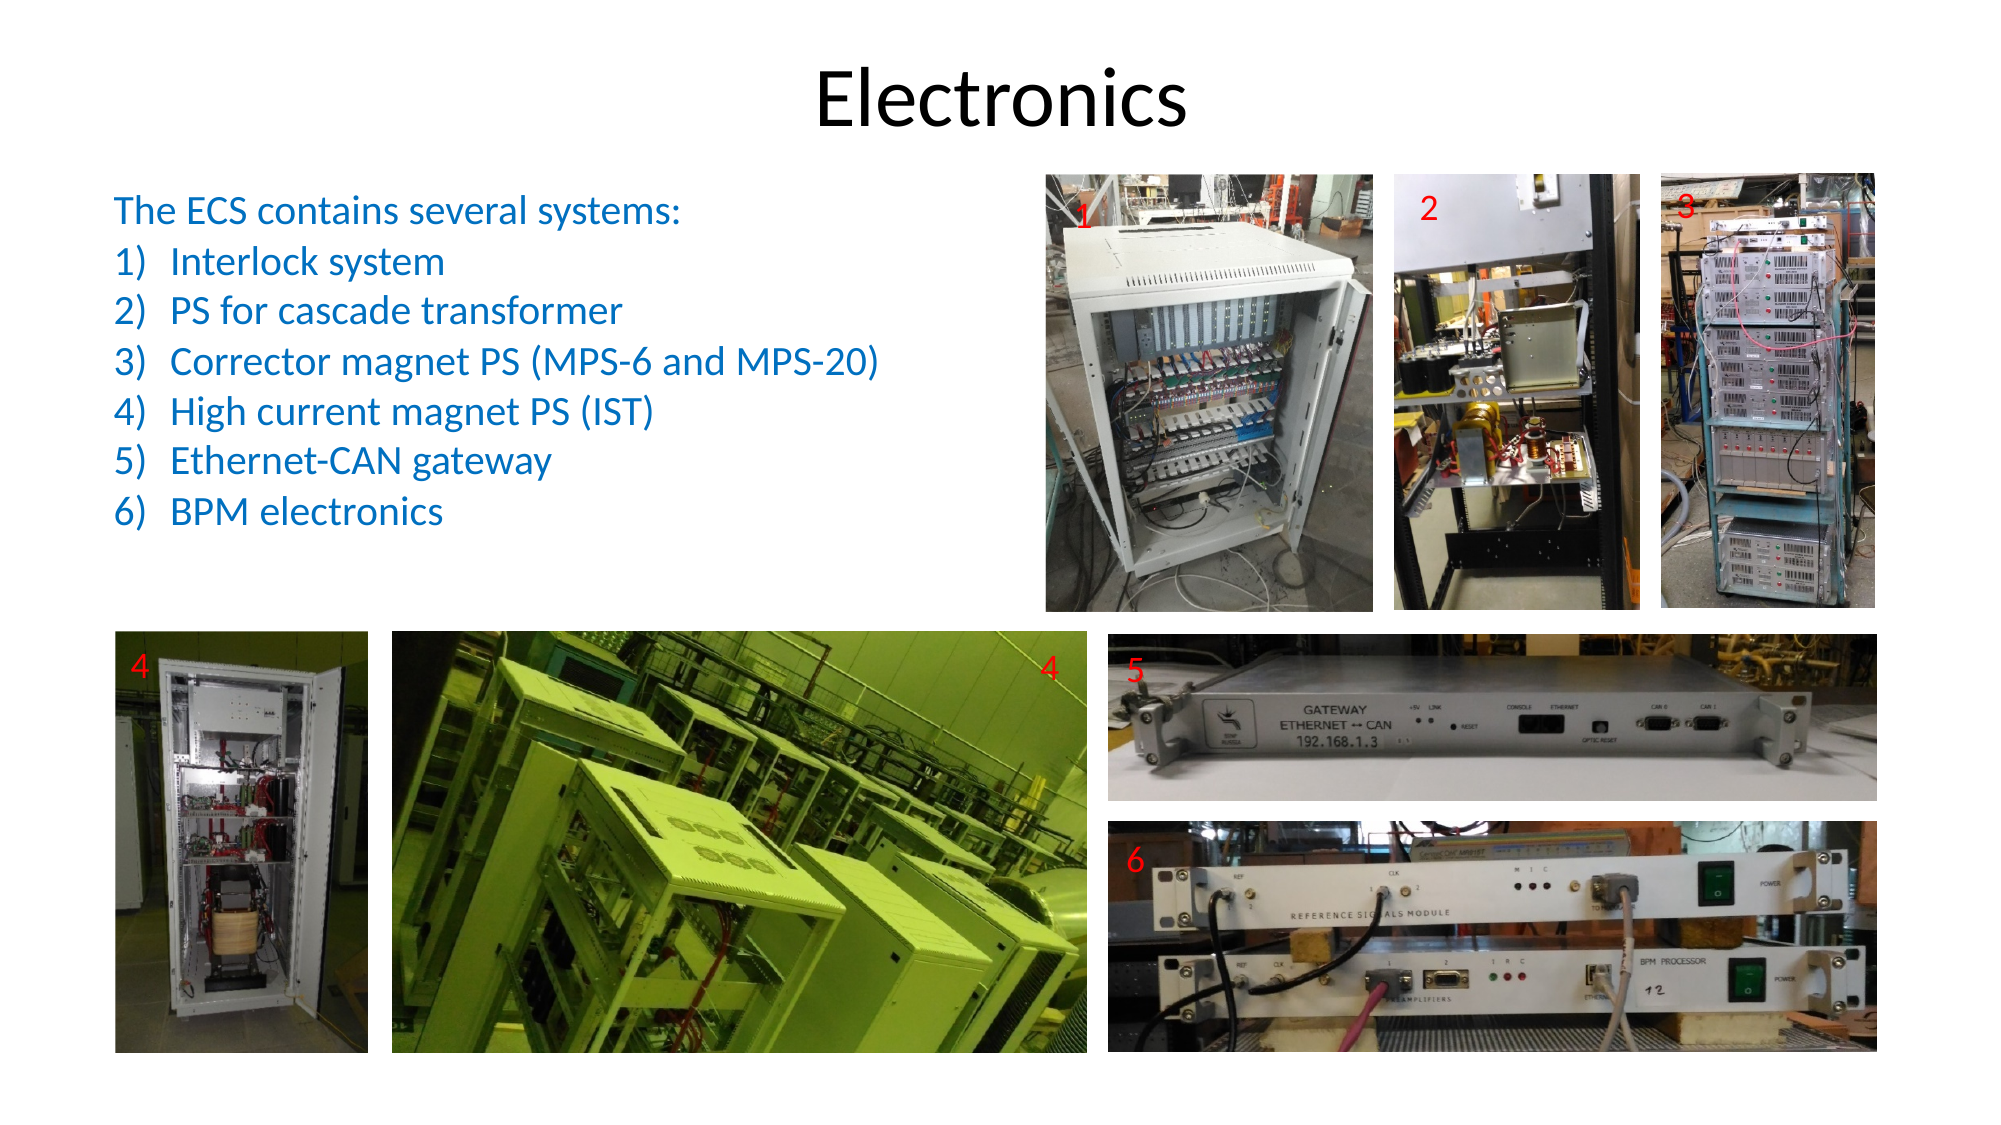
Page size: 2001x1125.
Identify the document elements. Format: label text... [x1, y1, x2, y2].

picture [1107, 821, 1877, 1052]
text_box 1 [1058, 183, 1107, 228]
text_box The ECS contains several systems: Interlock system PS for cascade transformer Corrector magnet PS (MPS-6 and MPS-20) High current magnet PS (IST) Ethernet-CAN gateway BPM electronics [98, 175, 949, 541]
picture [1661, 173, 1875, 608]
title Electronics [139, 45, 1865, 153]
picture [990, 174, 1640, 611]
picture [31, 631, 1087, 1053]
picture [1107, 634, 1877, 801]
text_box 4 [115, 634, 164, 694]
